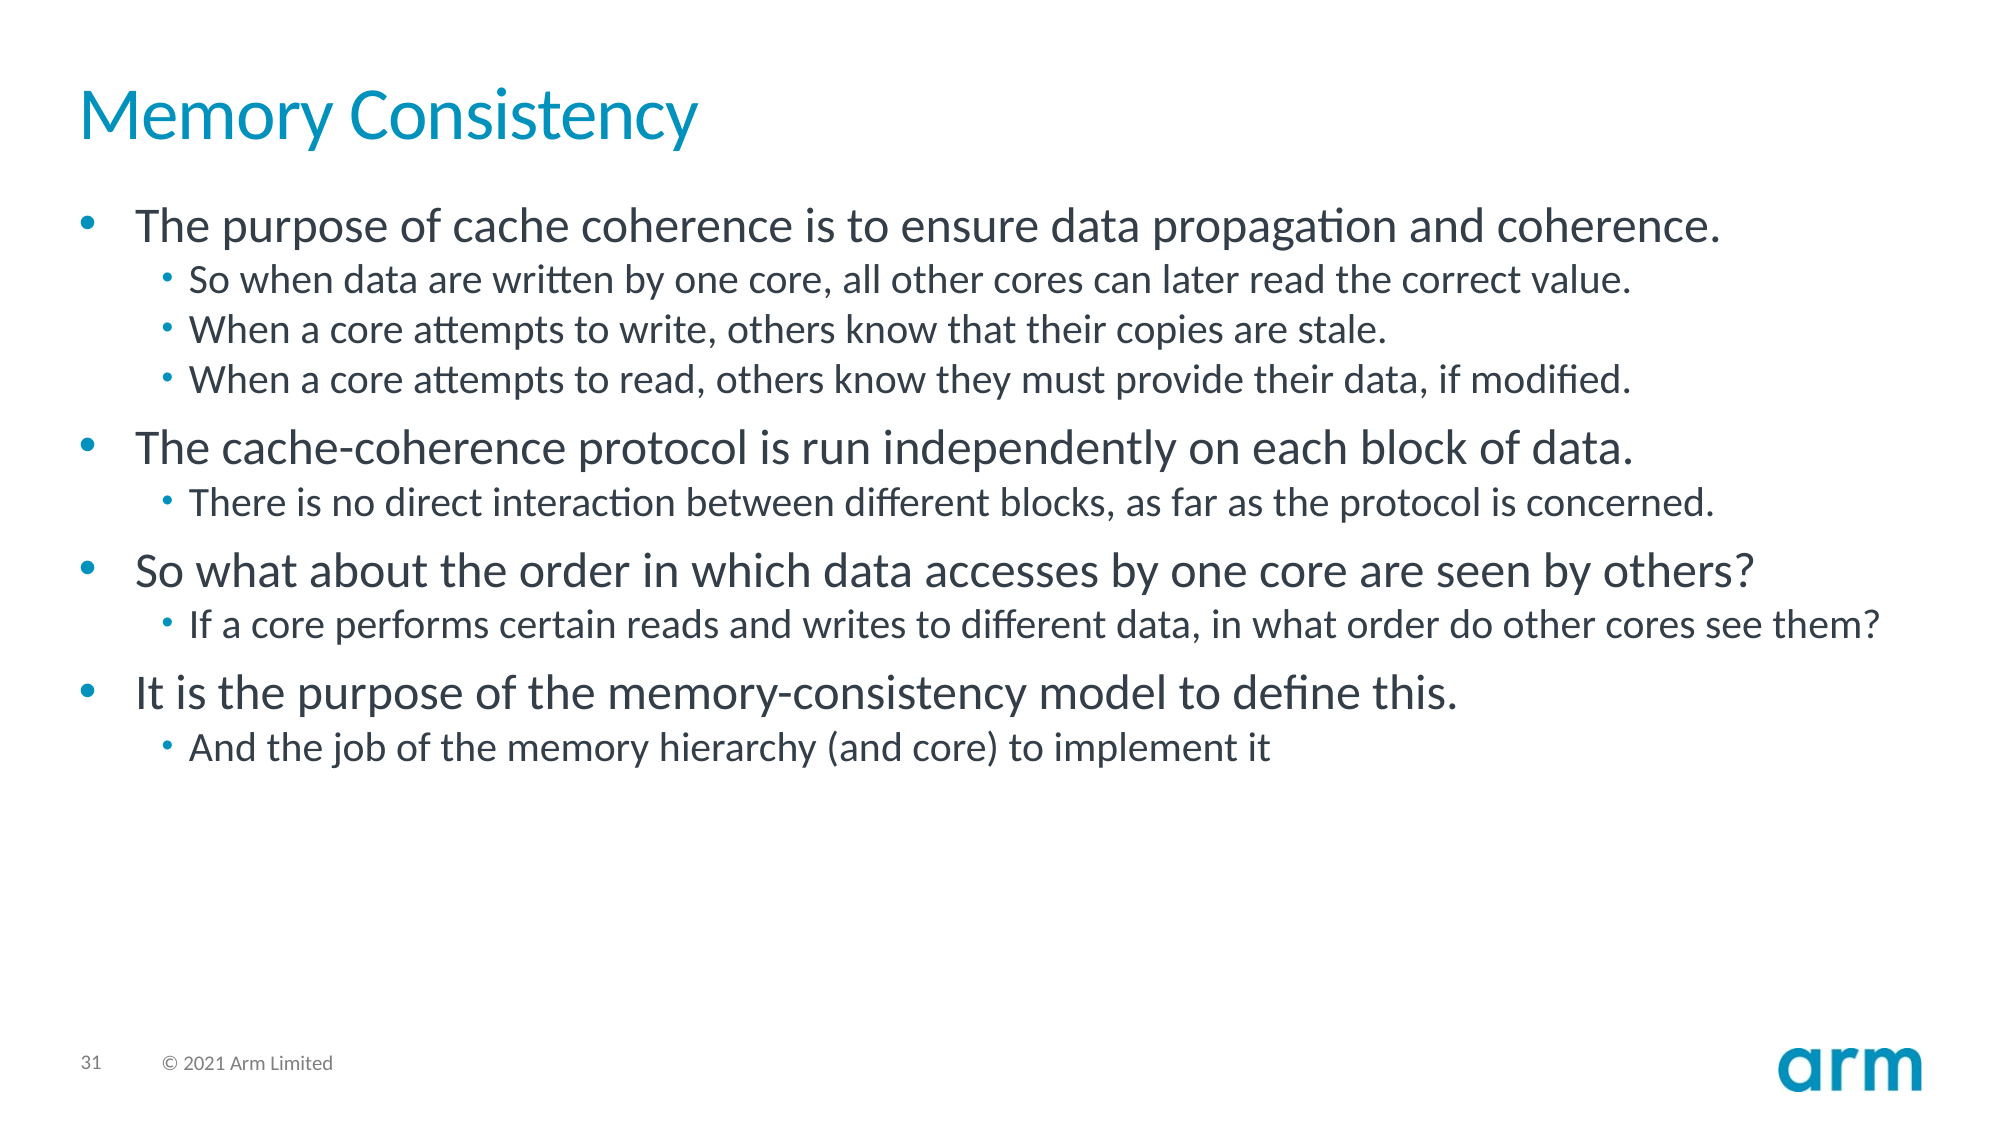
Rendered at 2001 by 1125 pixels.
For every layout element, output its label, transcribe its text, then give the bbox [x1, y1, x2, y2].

picture [1911, 1048, 1922, 1062]
title Memory Consistency [78, 78, 1922, 186]
picture [1889, 1048, 1903, 1053]
picture [1803, 1048, 1922, 1092]
picture [1788, 1056, 1812, 1083]
picture [1778, 1048, 1794, 1067]
picture [1778, 1072, 1794, 1092]
list The purpose of cache coherence is to ensure data propagation and coherence. So when data are written by one core, all other cores can later read the correct value. When a core attempts to write, others know that their copies are stale. When a core attempts to read, others know they must provide their data, if modified. The cache-coherence protocol is run independently on each block of data. There is no direct interaction between different blocks, as far as the protocol is concerned. So what about the order in which data accesses by one core are seen by others? If a core performs certain reads and writes to different data, in what order do other cores see them? It is the purpose of the memory-consistency model to define this. And the job of the memory hierarchy (and core) to implement it [78, 192, 1922, 1004]
